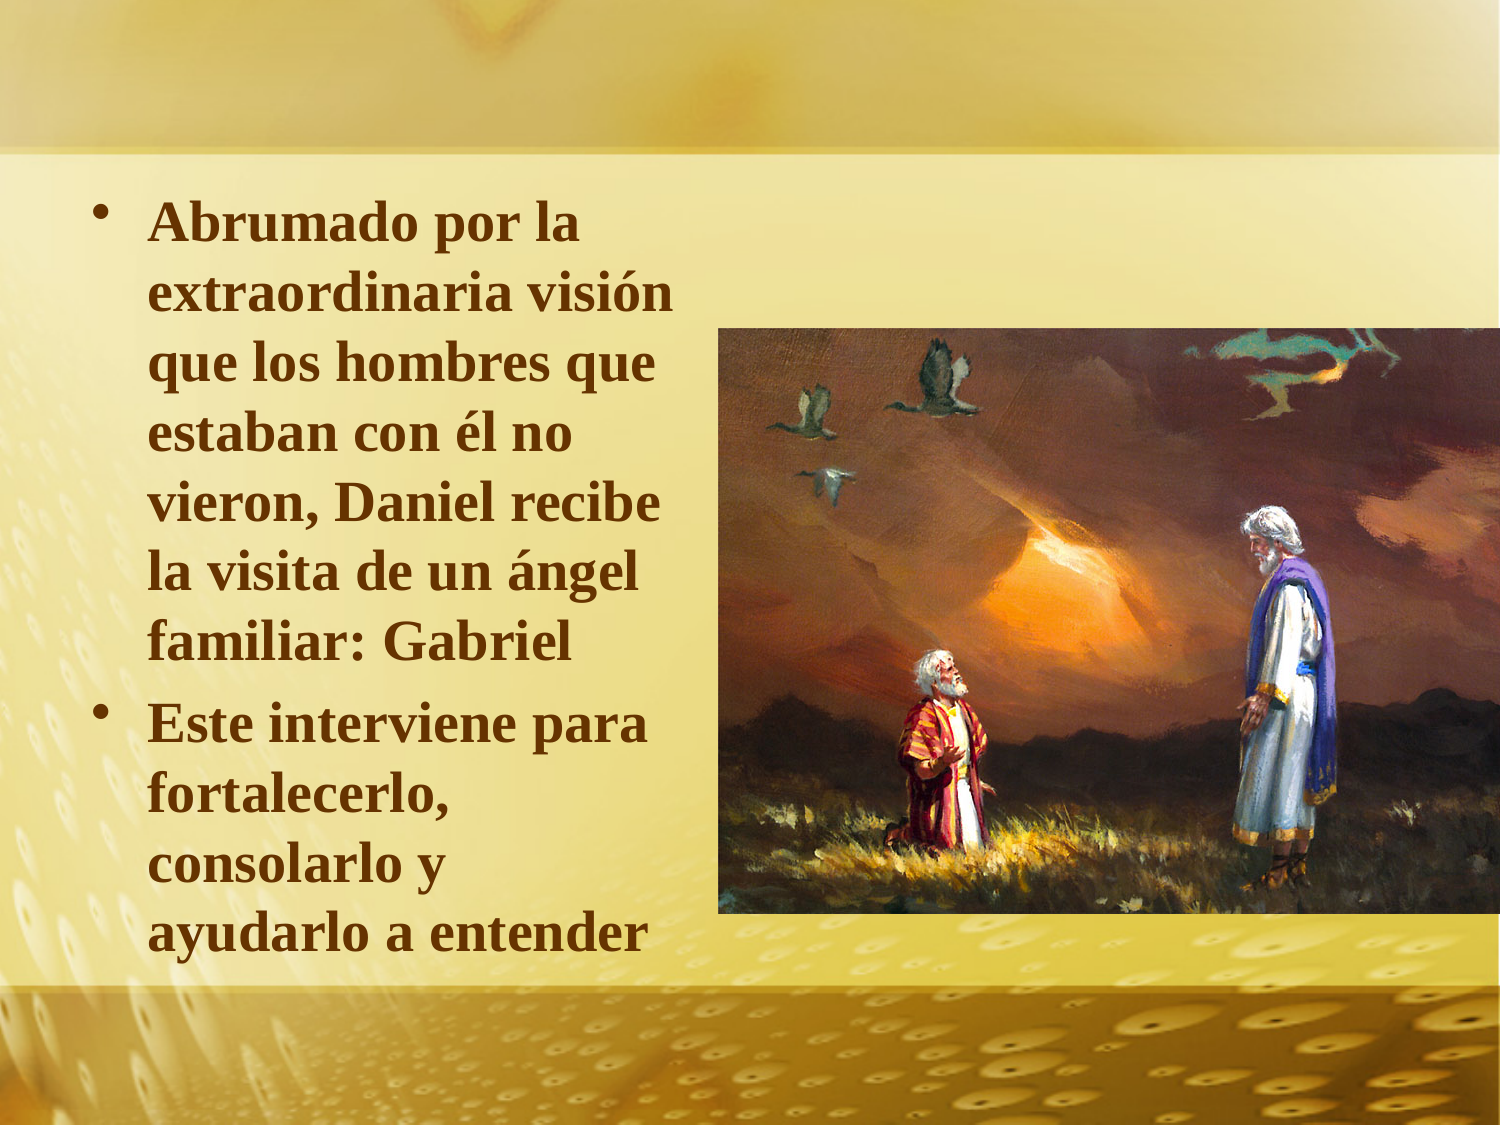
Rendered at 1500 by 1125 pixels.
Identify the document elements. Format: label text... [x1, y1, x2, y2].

picture [0, 0, 1500, 1125]
list Abrumado por la extraordinaria visión que los hombres que estaban con él no vieron, Daniel recibe la visita de un ángel familiar: Gabriel Este interviene para fortalecerlo, consolarlo y ayudarlo a entender [75, 175, 692, 1034]
